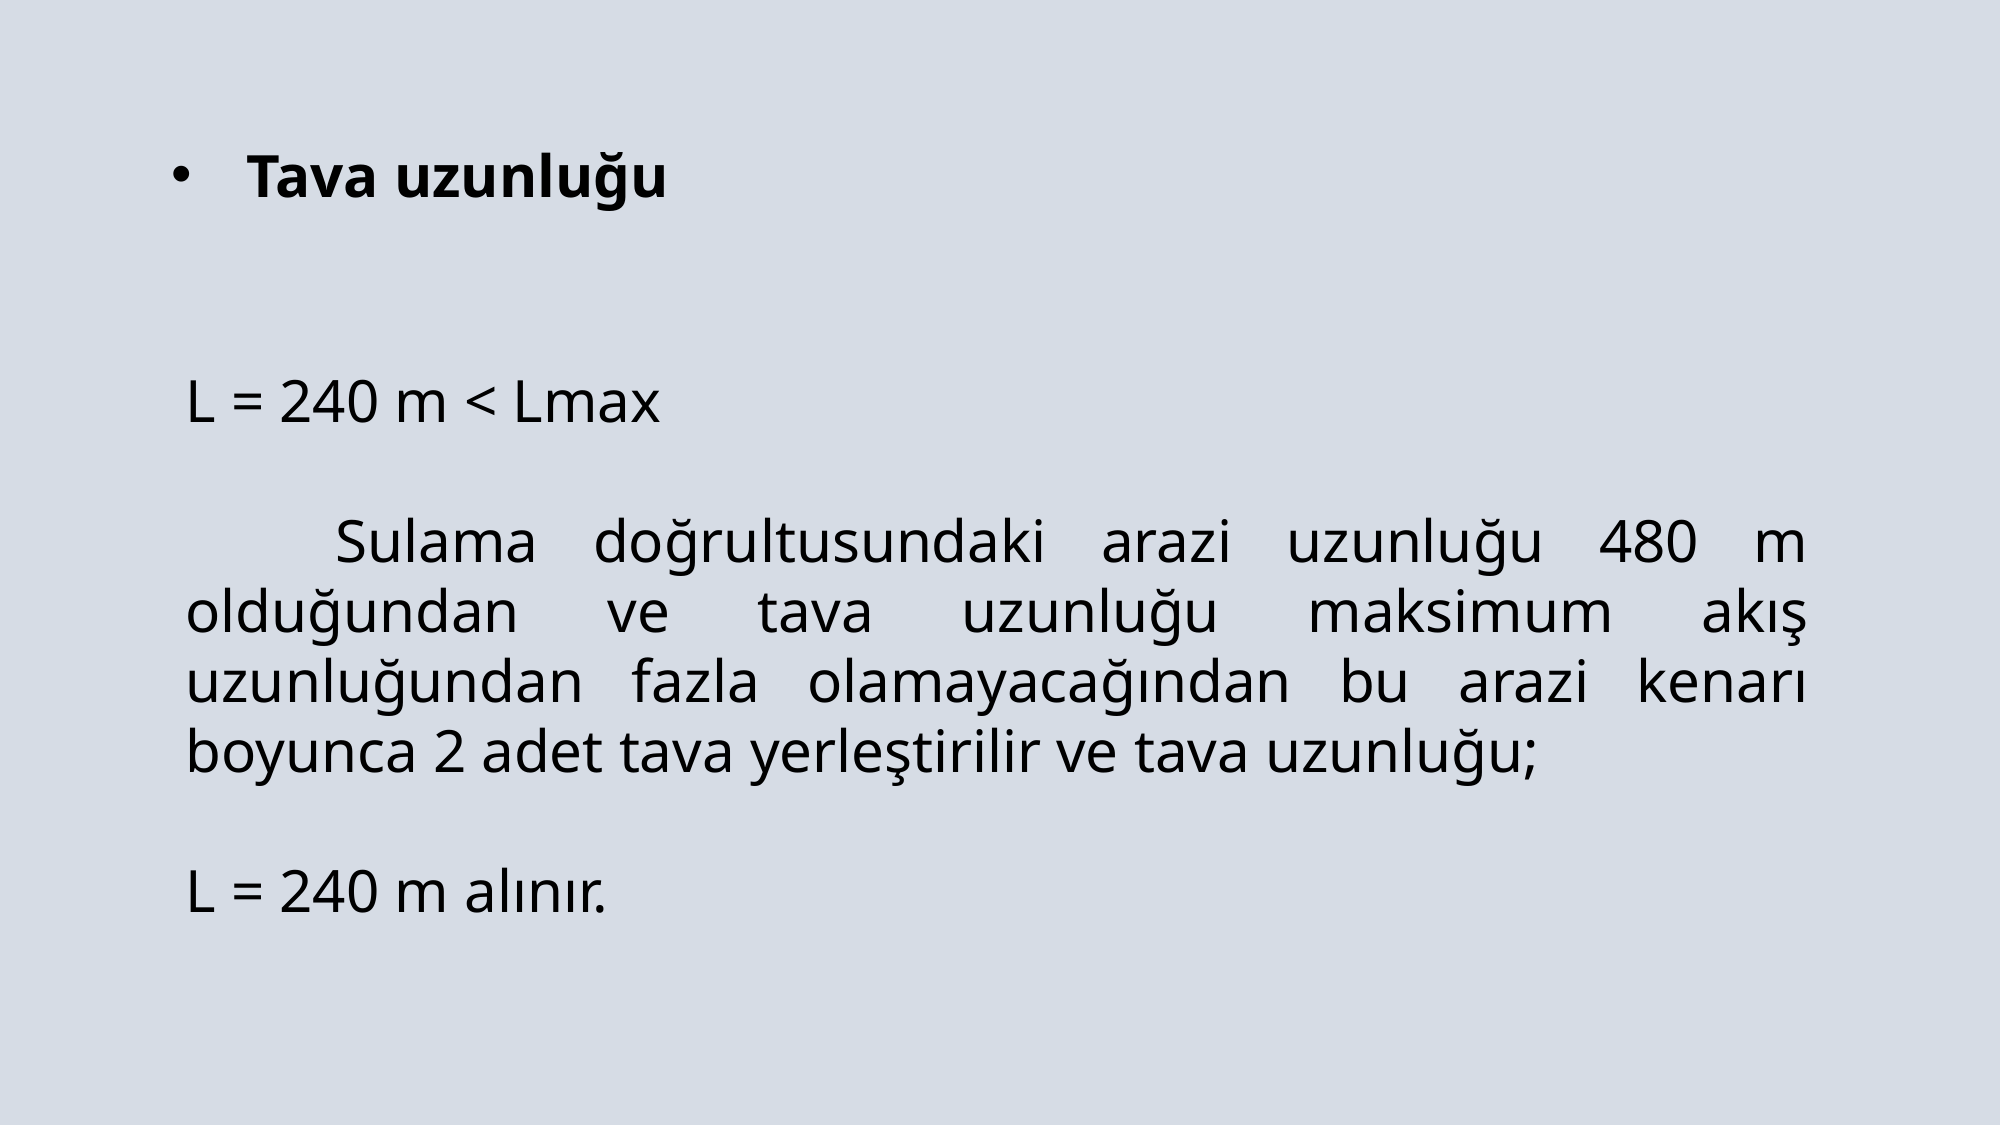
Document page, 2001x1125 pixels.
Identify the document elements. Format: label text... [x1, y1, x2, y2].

text_box Tava uzunluğu [156, 131, 684, 217]
text_box L = 240 m < Lmax Sulama doğrultusundaki arazi uzunluğu 480 m olduğundan ve tava uzunluğu maksimum akış uzunluğundan fazla olamayacağından bu arazi kenarı boyunca 2 adet tava yerleştirilir ve tava uzunluğu; L = 240 m alınır. [170, 357, 1824, 932]
